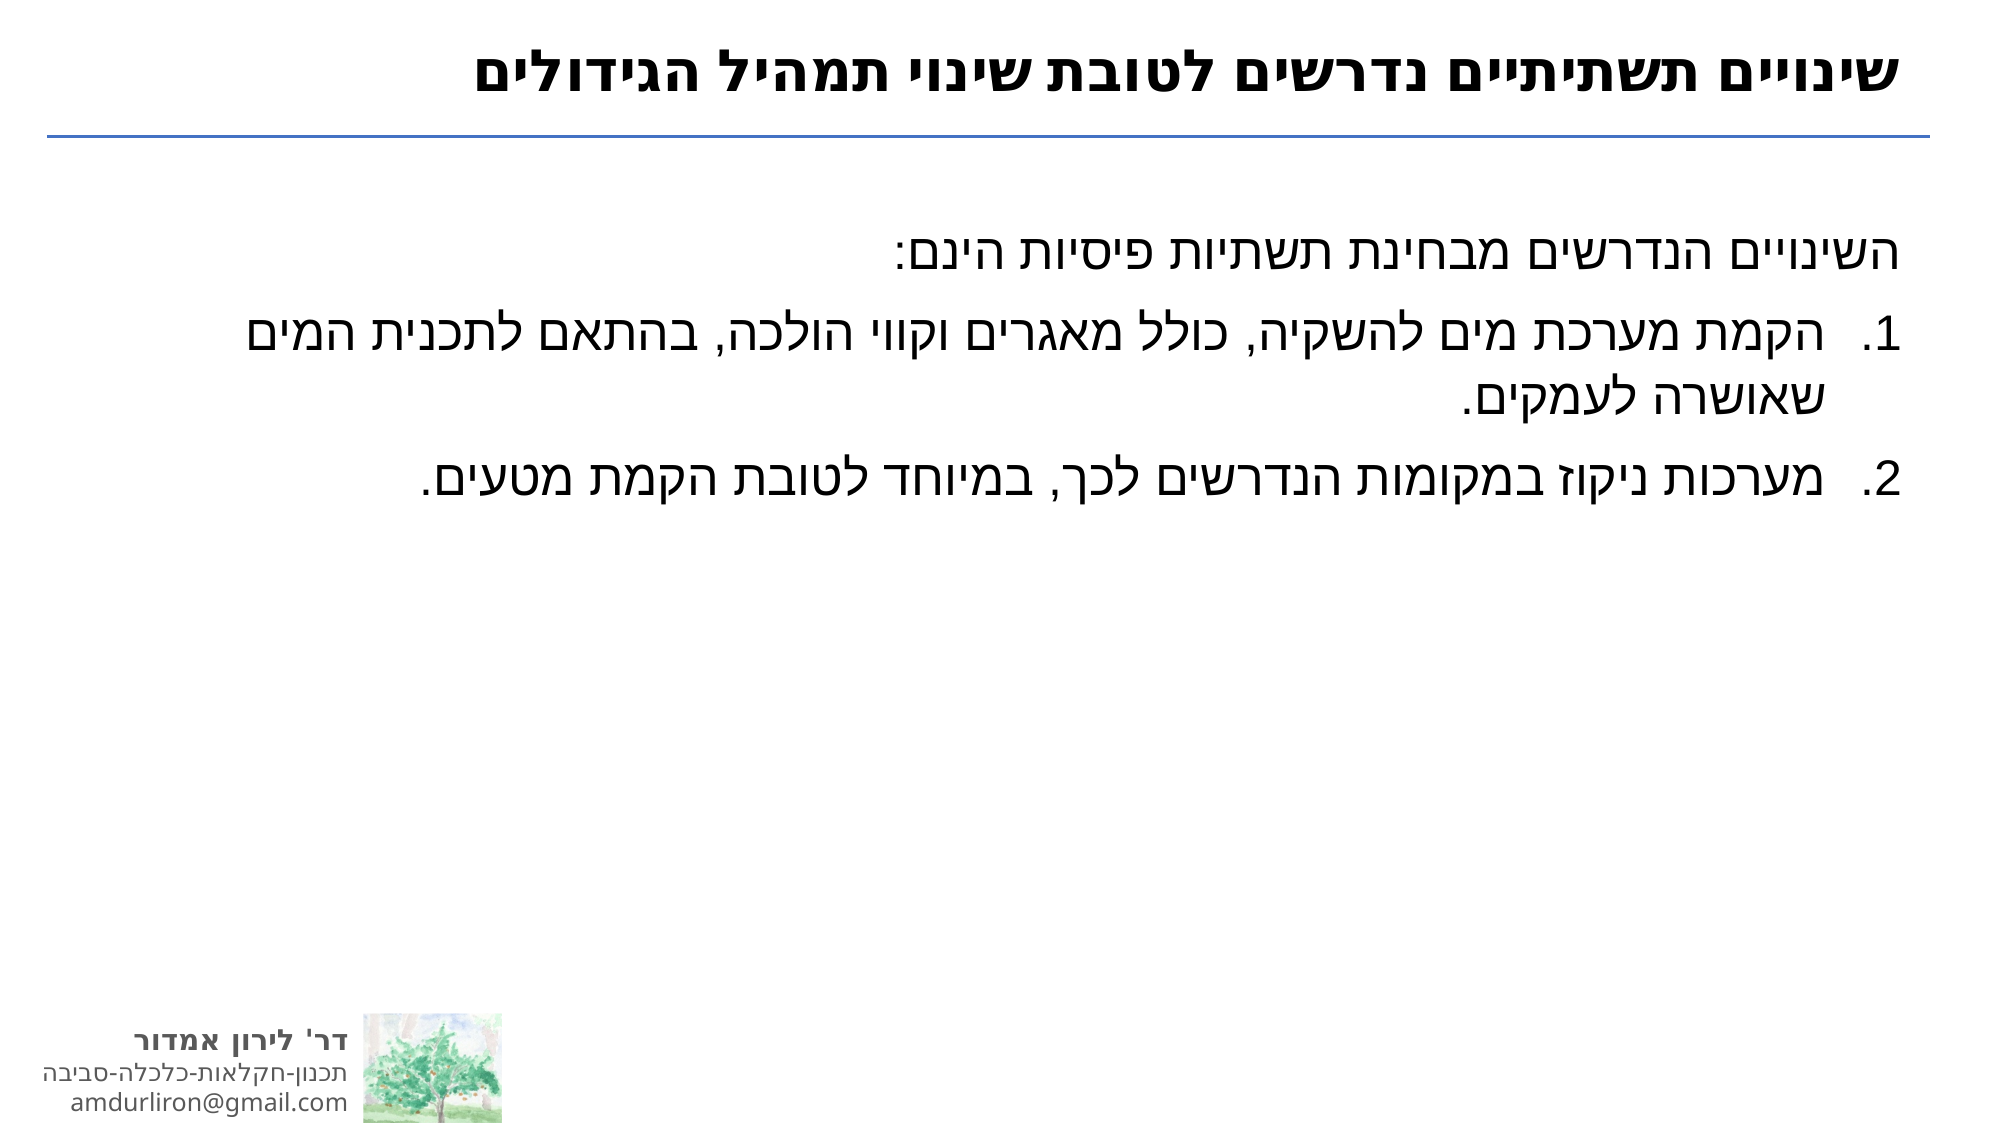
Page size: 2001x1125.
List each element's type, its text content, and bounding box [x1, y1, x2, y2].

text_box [19, 1013, 502, 1125]
text_box השינויים הנדרשים מבחינת תשתיות פיסיות הינם: הקמת מערכת מים להשקיה, כולל מאגרים וקווי הולכה, בהתאם לתכנית המים שאושרה לעמקים. מערכות ניקוז במקומות הנדרשים לכך, במיוחד לטובת הקמת מטעים. [67, 208, 1917, 513]
text_box שינויים תשתיתיים נדרשים לטובת שינוי תמהיל הגידולים [153, 25, 1916, 111]
